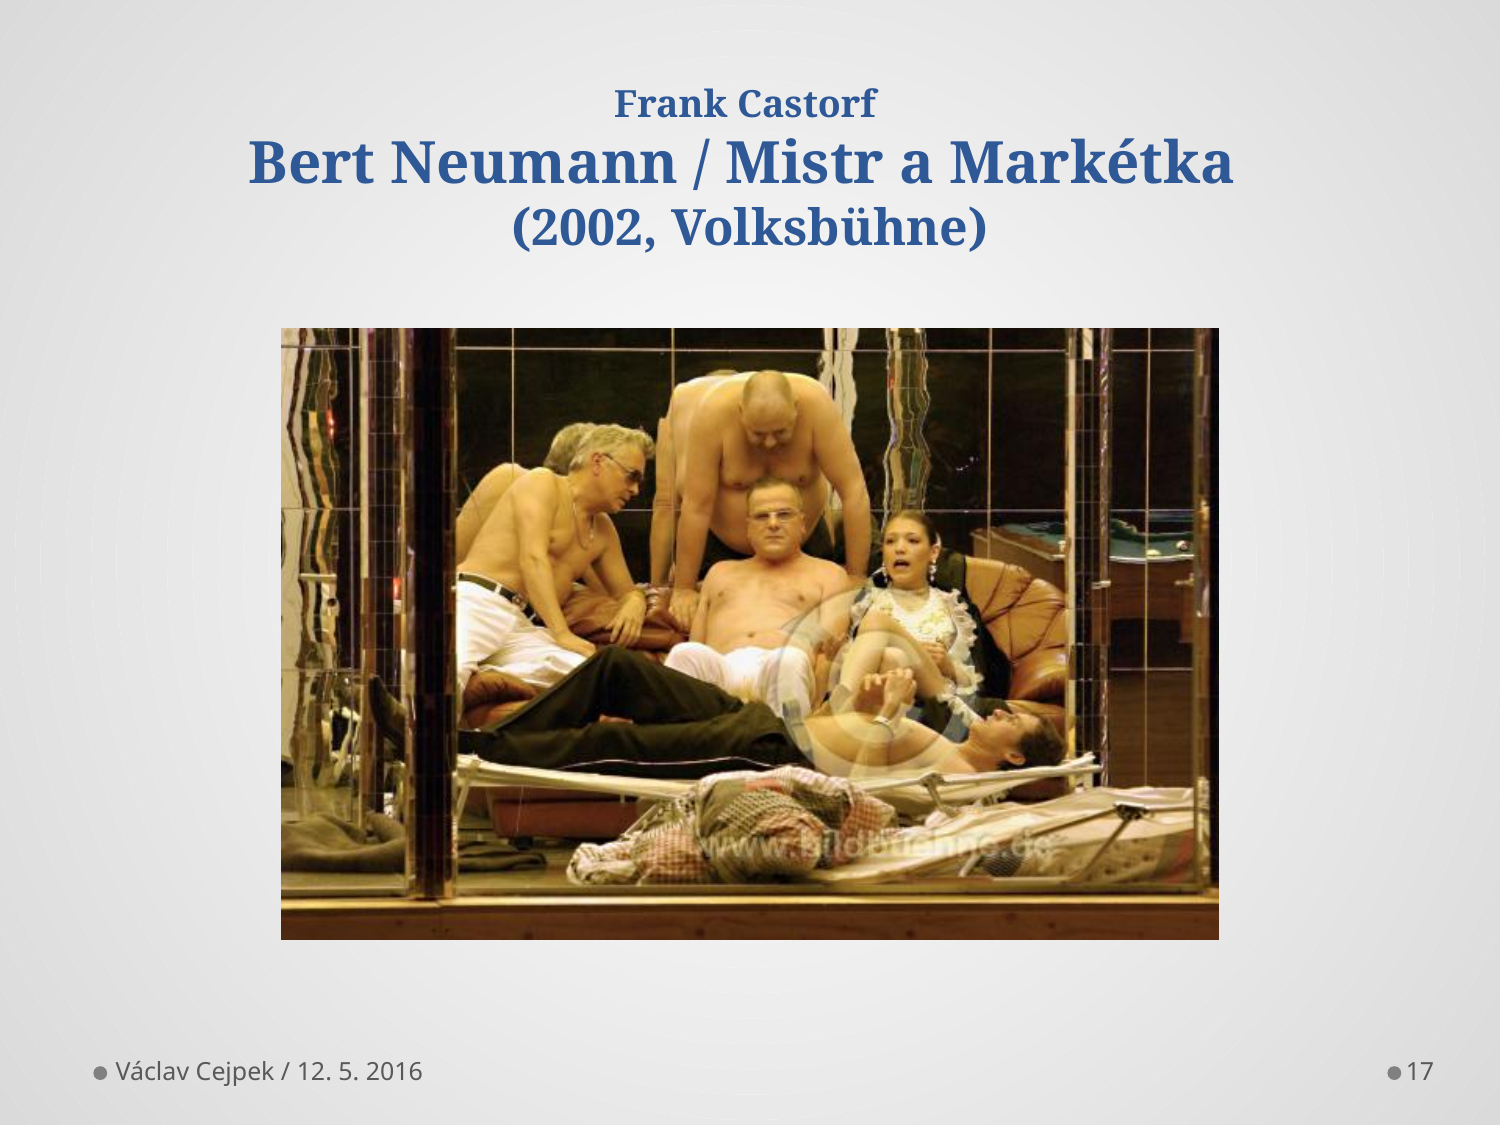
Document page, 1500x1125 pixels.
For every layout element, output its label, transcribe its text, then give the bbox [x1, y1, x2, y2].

title Frank Castorf Bert Neumann / Mistr a Markétka (2002, Volksbühne) [75, 0, 1425, 263]
footer Václav Cejpek / 12. 5. 2016 [108, 1042, 576, 1103]
slide_number 17 [1401, 1042, 1494, 1103]
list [281, 327, 1219, 940]
